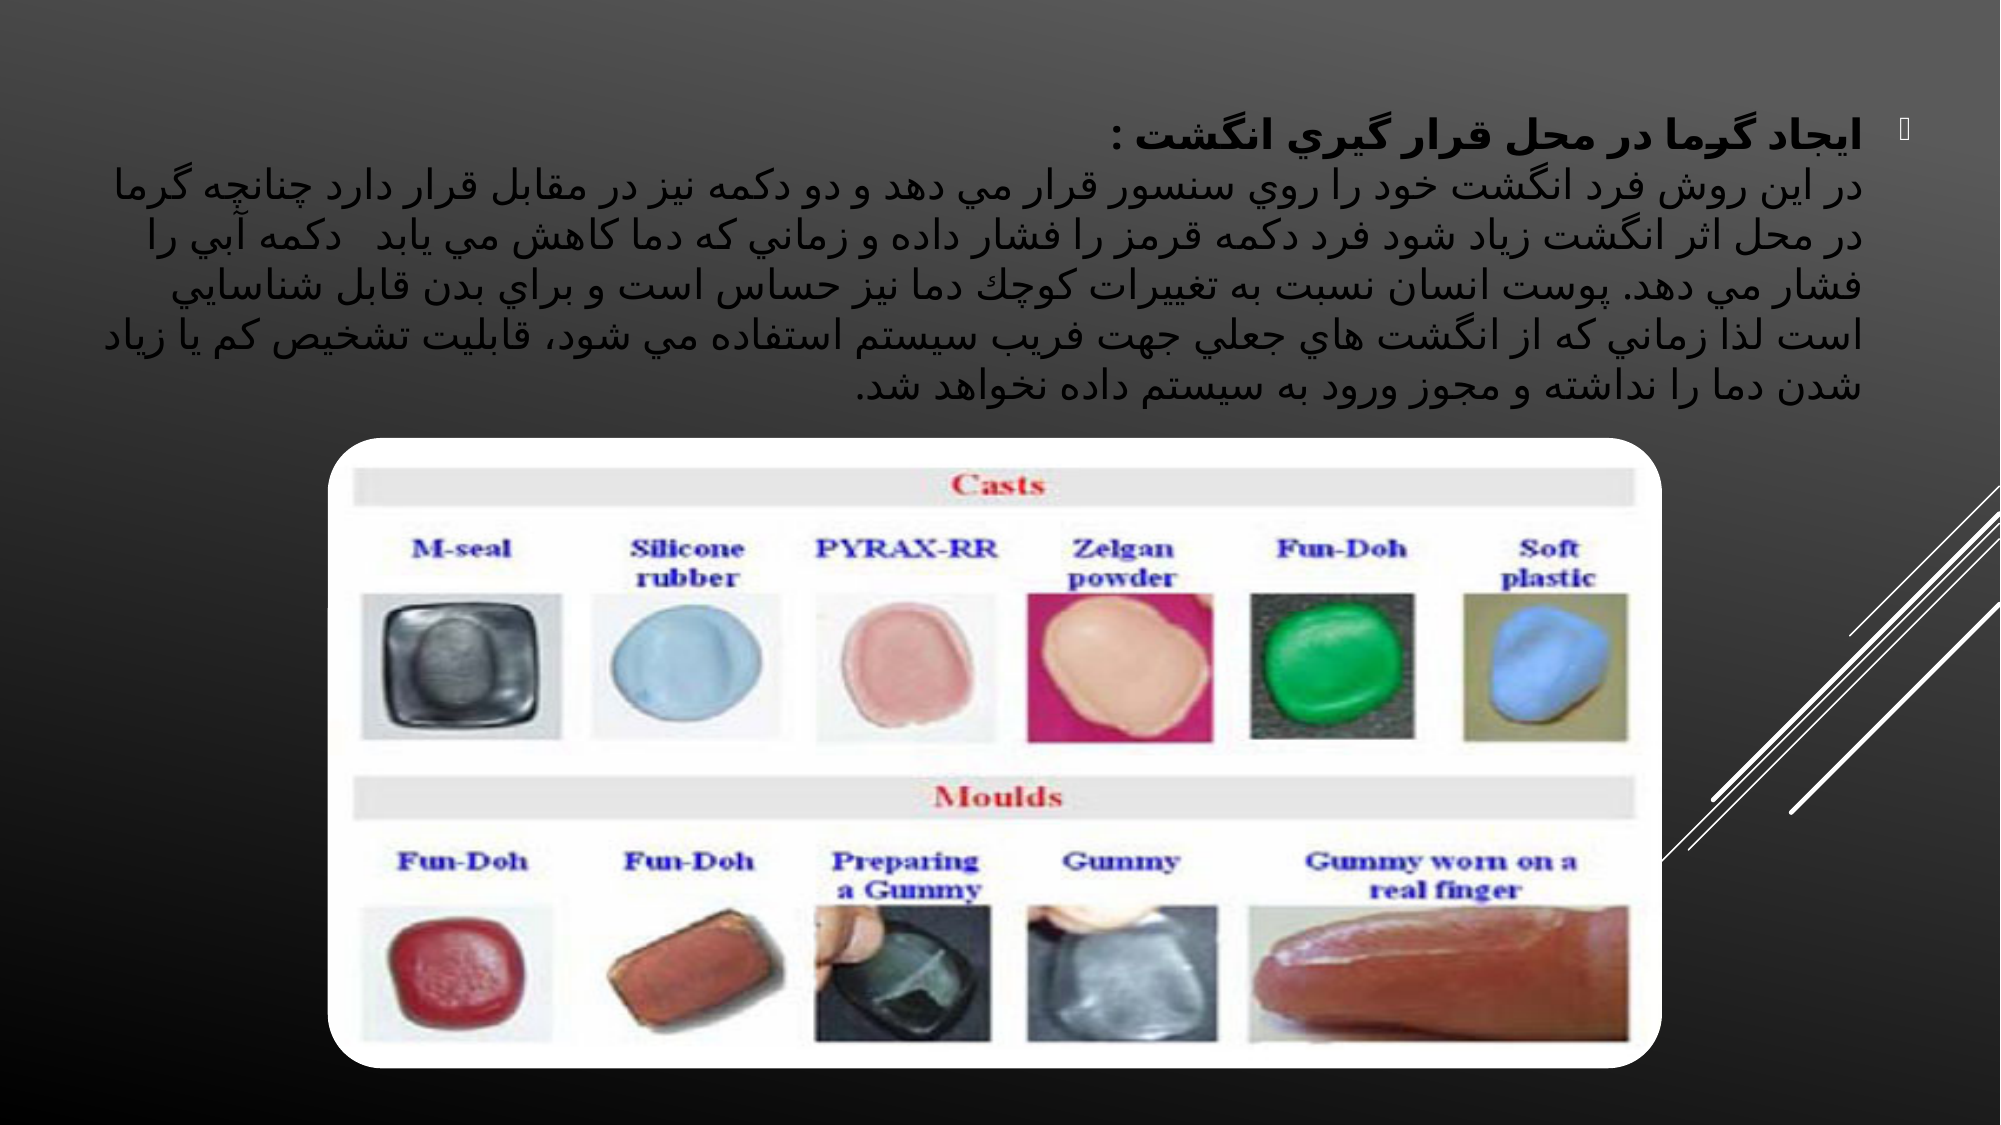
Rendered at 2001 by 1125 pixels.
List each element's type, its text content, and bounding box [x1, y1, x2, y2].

picture [327, 437, 1663, 1069]
list ‌ايجاد گرما در محل قرار گيري انگشت : در اين روش فرد انگشت خود را روي سنسور قرار مي دهد و دو دكمه نيز در مقابل قرار دارد چنانچه گرما در محل اثر انگشت زياد شود فرد دكمه قرمز را فشار داده و زماني كه دما كاهش مي يابد دكمه آبي را فشار مي دهد. پوست انسان نسبت به تغييرات كوچك دما نيز حساس است و براي بدن قابل شناسايي است لذا زماني كه از انگشت هاي جعلي جهت فريب سيستم استفاده مي شود، قابليت تشخيص كم يا زياد شدن دما را نداشته و مجوز ورود به سيستم داده نخواهد شد. [60, 61, 1927, 1092]
